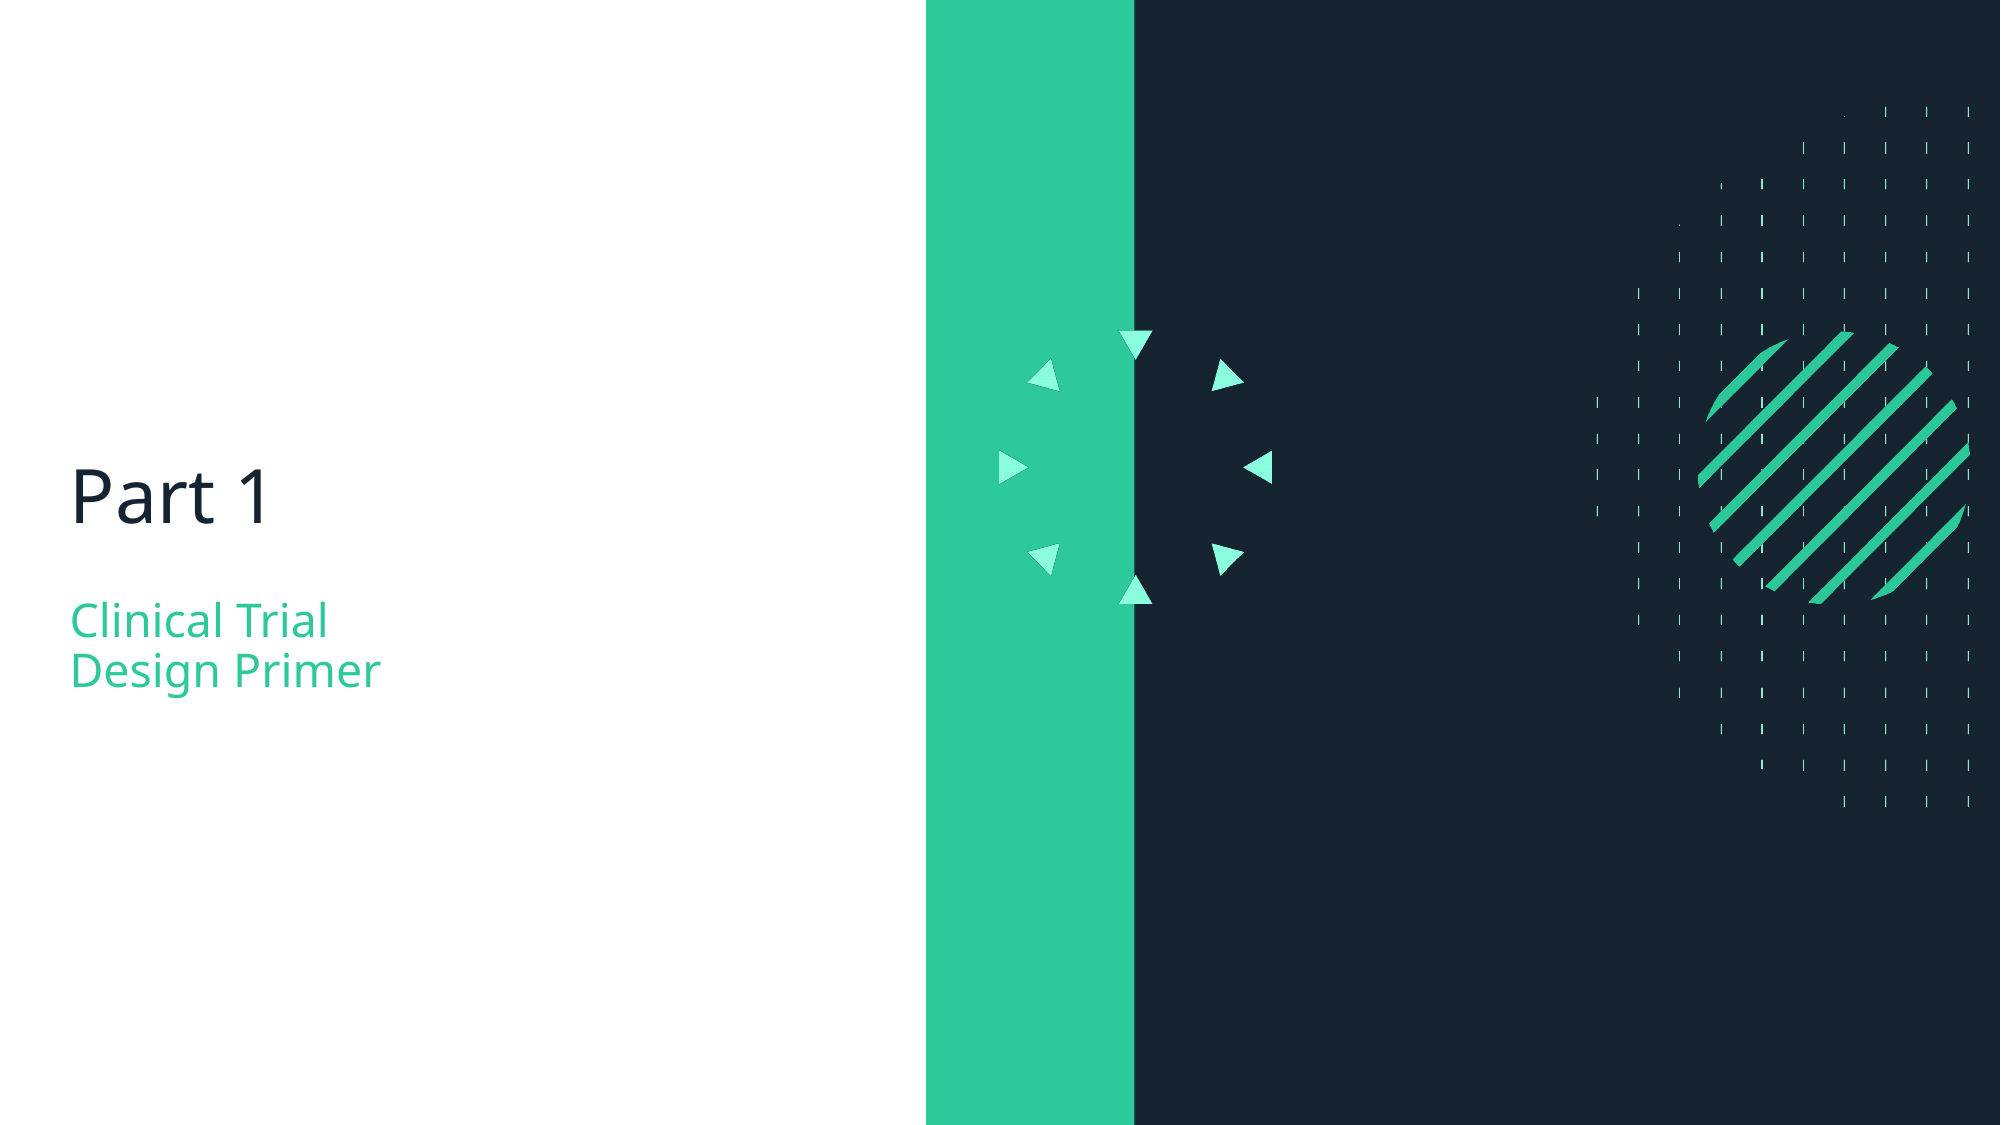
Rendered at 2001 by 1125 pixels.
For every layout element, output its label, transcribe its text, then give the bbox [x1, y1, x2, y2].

title Clinical Trial Design Primer [65, 592, 1558, 703]
picture [1478, 59, 1980, 1079]
list Part 1 [32, 448, 677, 533]
picture [999, 330, 1272, 592]
